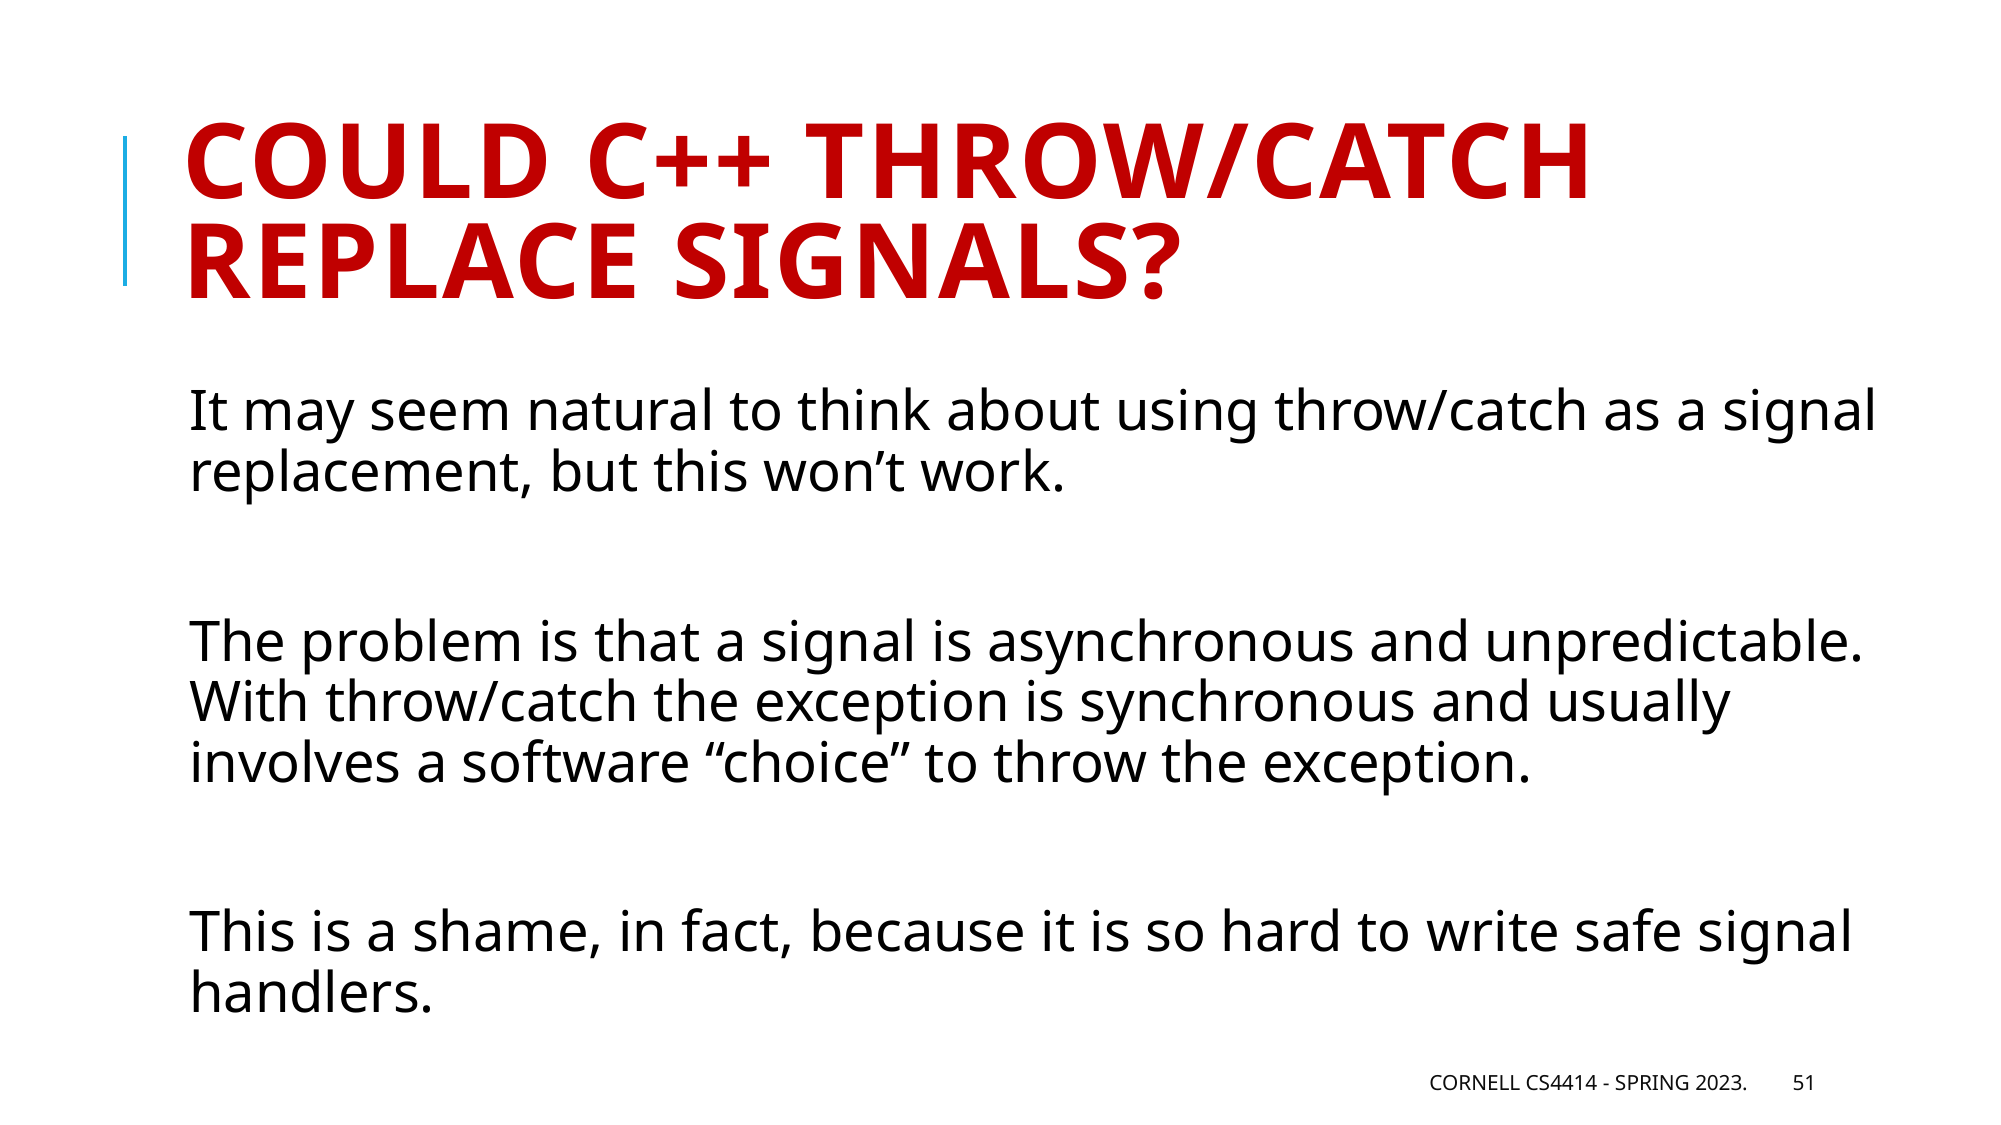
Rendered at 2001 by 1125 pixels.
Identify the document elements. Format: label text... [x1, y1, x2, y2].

slide_number 51 [1777, 1061, 1938, 1107]
footer Cornell CS4414 - Spring 2023. [794, 1061, 1763, 1107]
list It may seem natural to think about using throw/catch as a signal replacement, but this won’t work. The problem is that a signal is asynchronous and unpredictable. With throw/catch the exception is synchronous and usually involves a software “choice” to throw the exception. This is a shame, in fact, because it is so hard to write safe signal handlers. [168, 375, 1914, 1035]
title Could C++ throw/catch replace signals? [168, 96, 1914, 342]
